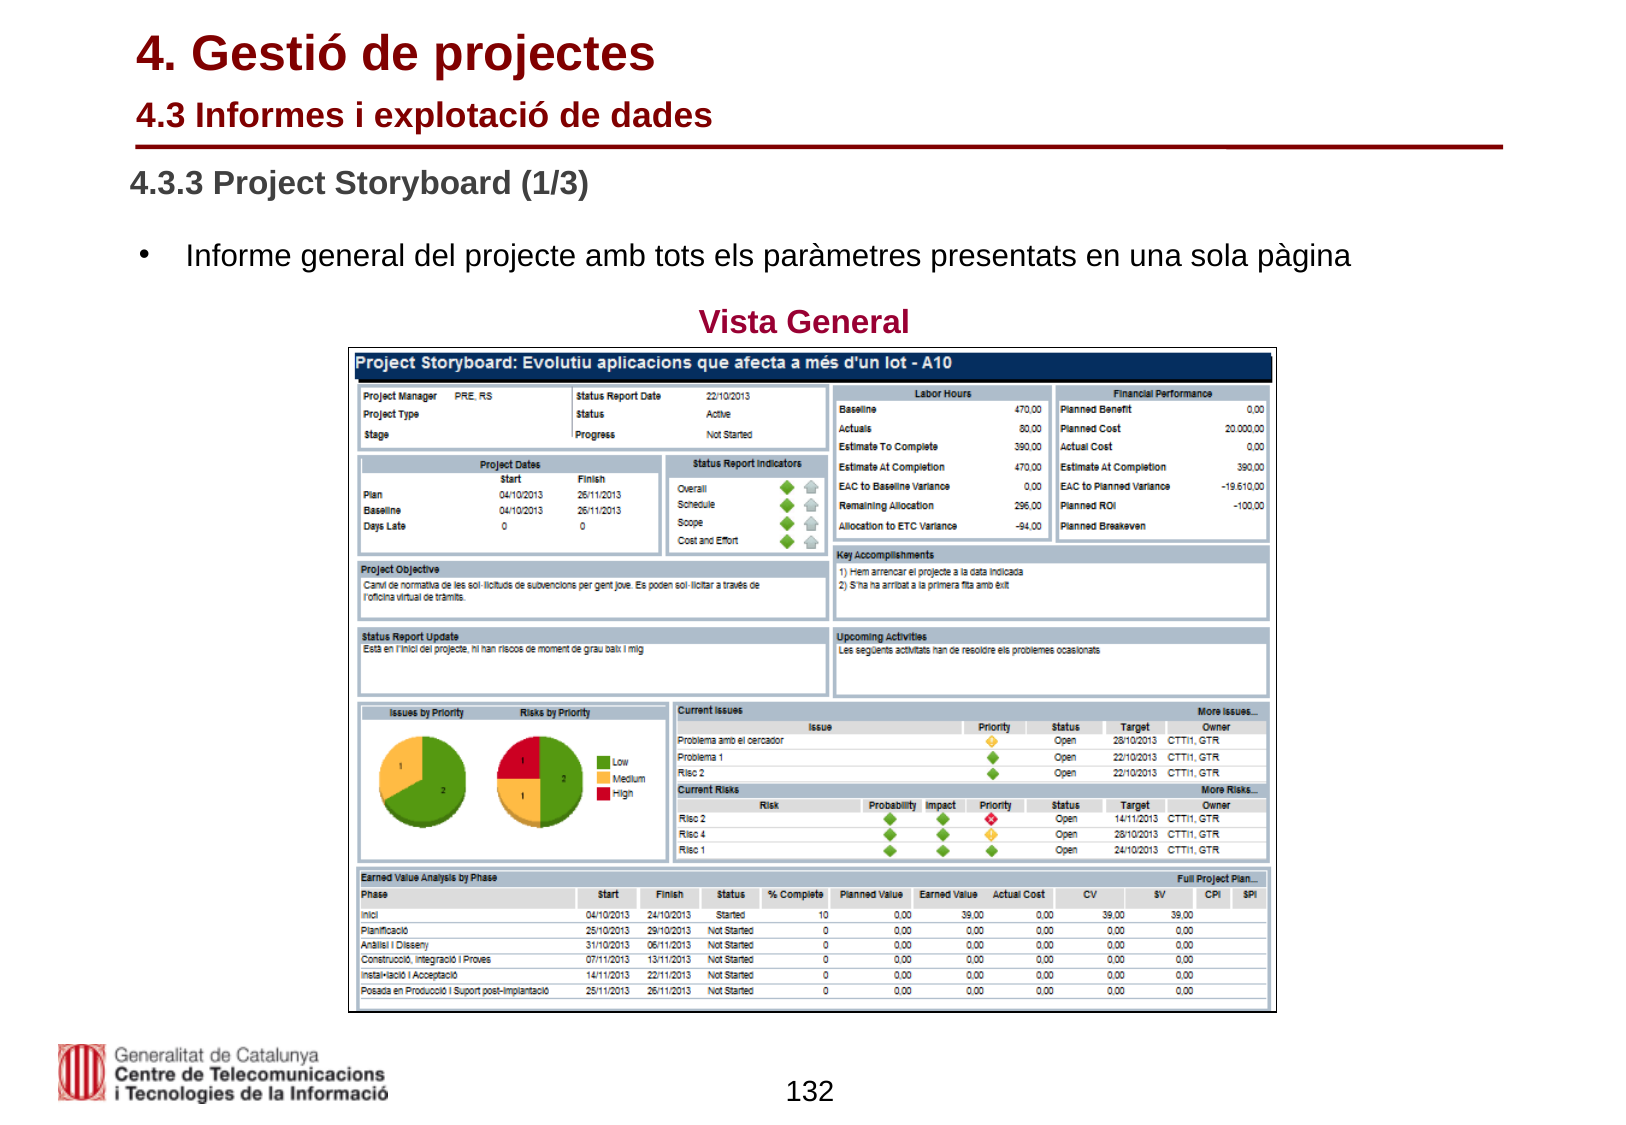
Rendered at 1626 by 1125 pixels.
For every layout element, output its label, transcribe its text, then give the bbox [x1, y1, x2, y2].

picture [58, 1044, 388, 1104]
text_box Vista General [683, 292, 942, 346]
text_box Informe general del projecte amb tots els paràmetres presentats en una sola pàgina [123, 227, 1503, 280]
title 4. Gestió de projectes 4.3 Informes i explotació de dades [121, 35, 1504, 143]
text_box 4.3.3 Project Storyboard (1/3) [123, 153, 1510, 219]
picture [349, 347, 1276, 1012]
slide_number 132 [620, 1062, 1000, 1118]
